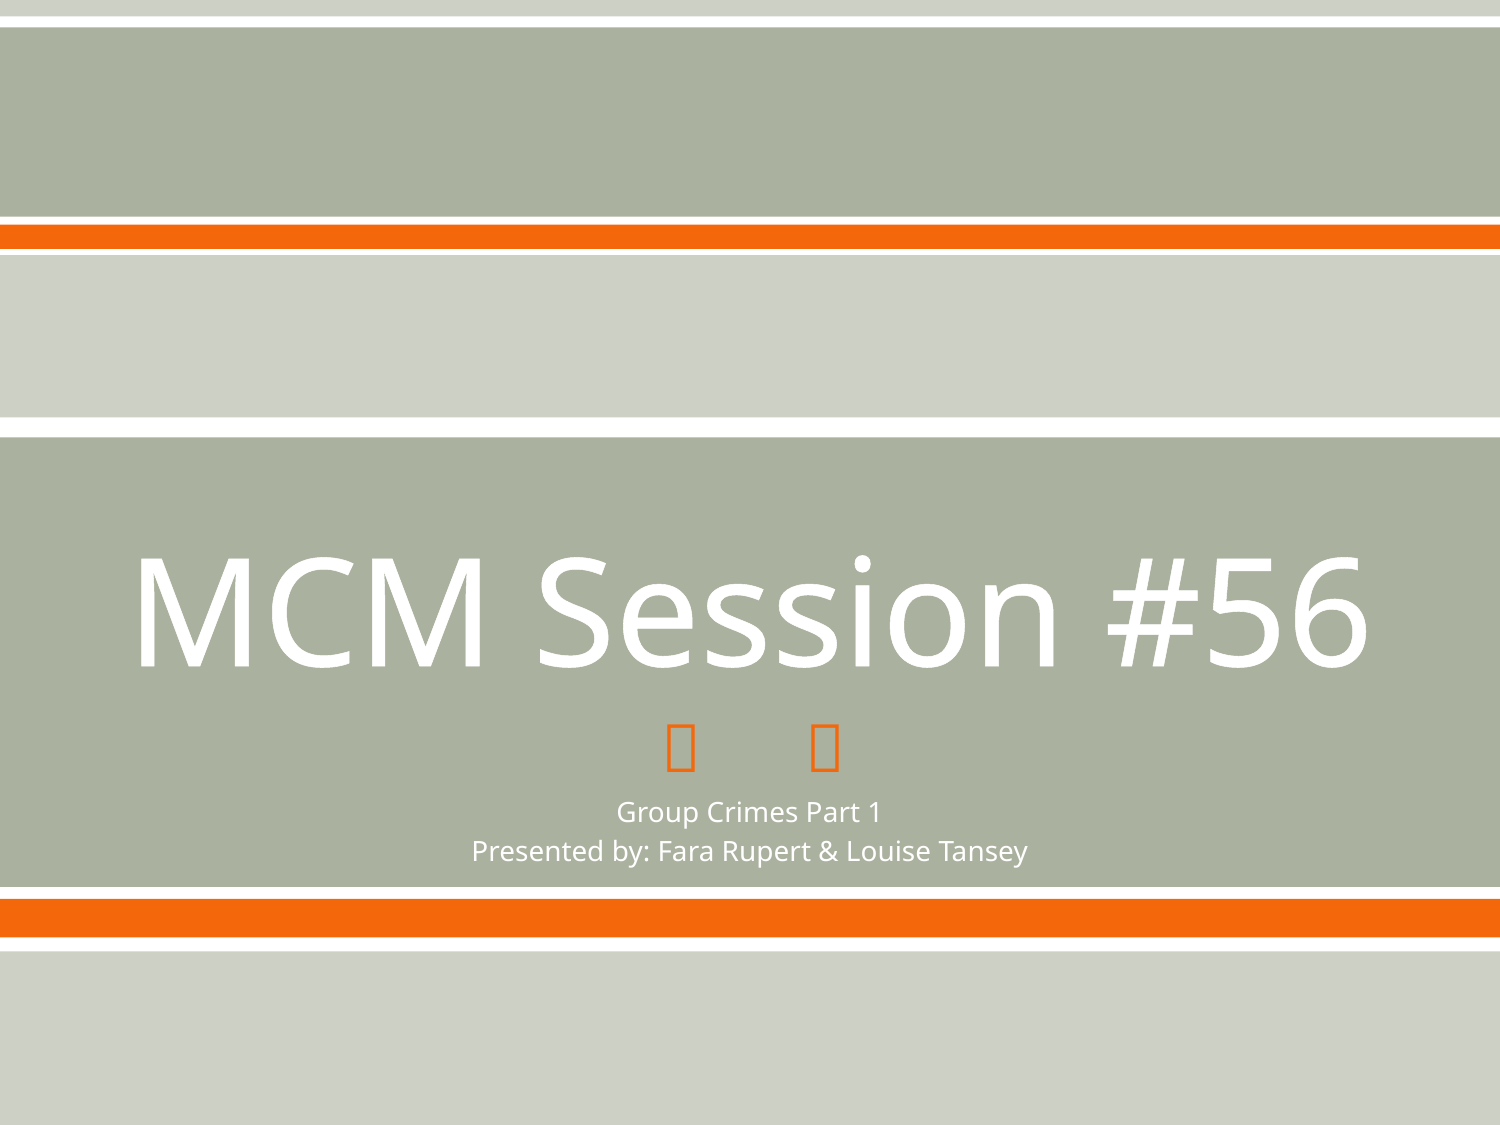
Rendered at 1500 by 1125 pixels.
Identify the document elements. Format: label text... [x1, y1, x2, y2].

title MCM Session #56 [37, 462, 1463, 704]
subtitle Group Crimes Part 1 Presented by: Fara Rupert & Louise Tansey [93, 787, 1407, 875]
